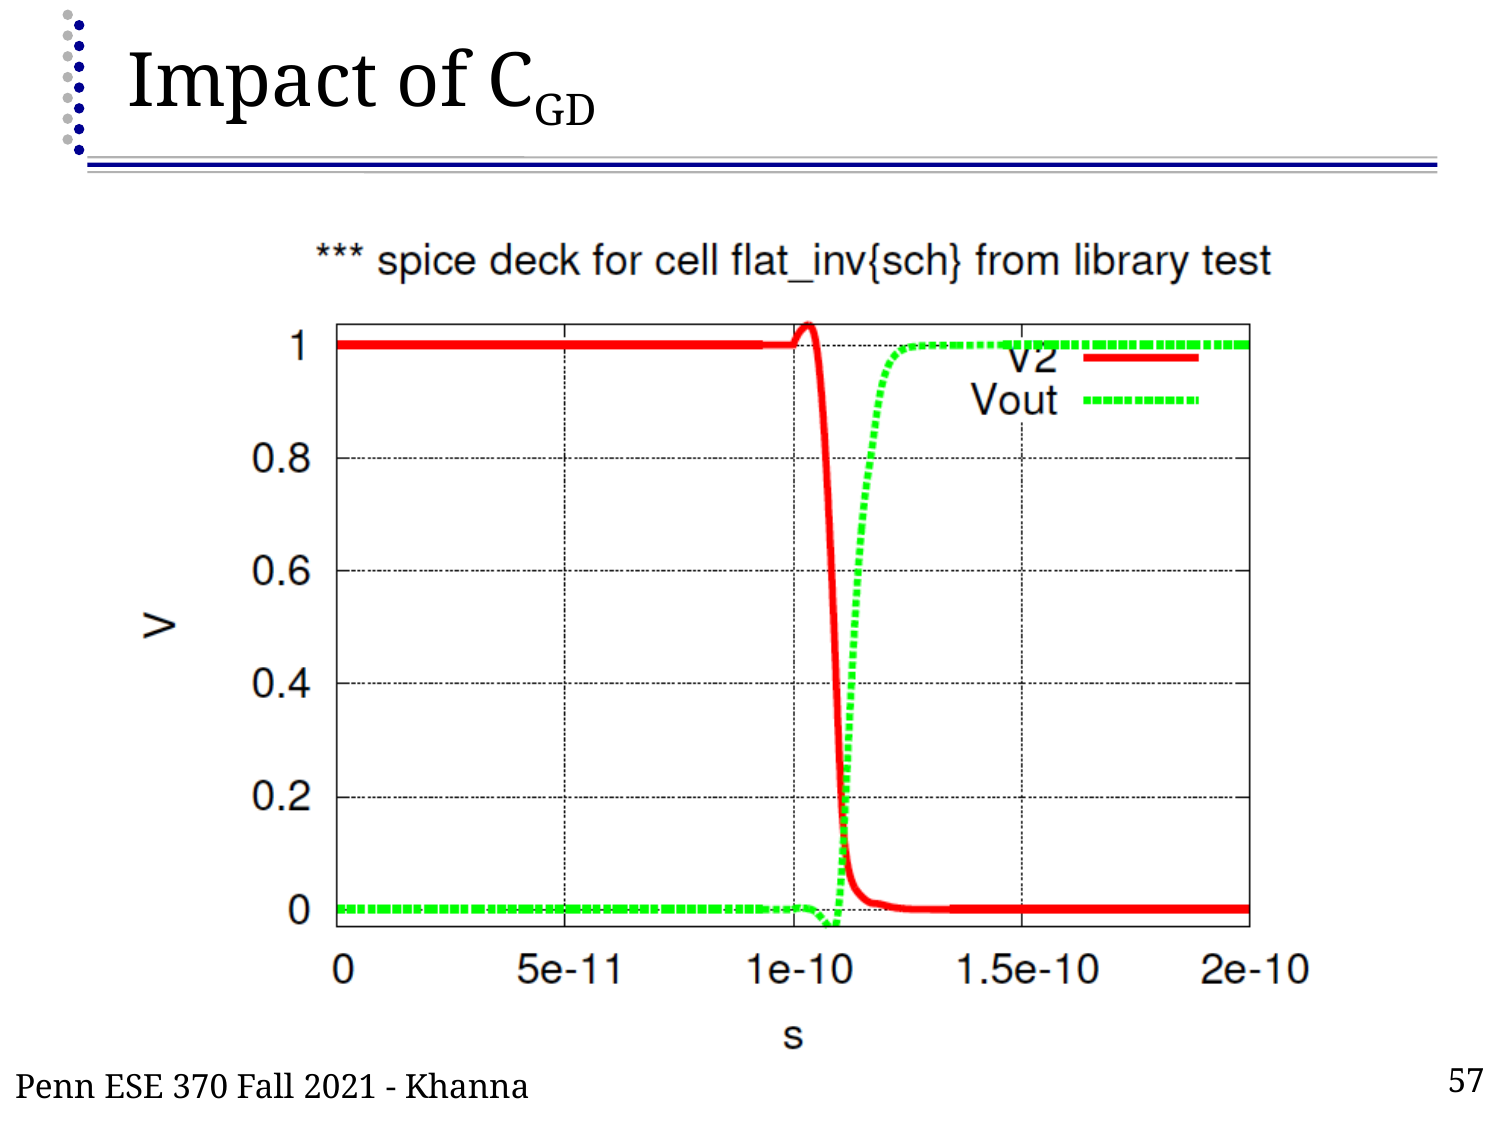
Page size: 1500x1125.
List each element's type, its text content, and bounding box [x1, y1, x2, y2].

slide_number 57 [1187, 1037, 1500, 1113]
footer Penn ESE 370 Fall 2021 - Khanna [0, 1037, 813, 1113]
title Impact of CGD [112, 16, 1391, 142]
picture [74, 196, 1313, 1063]
